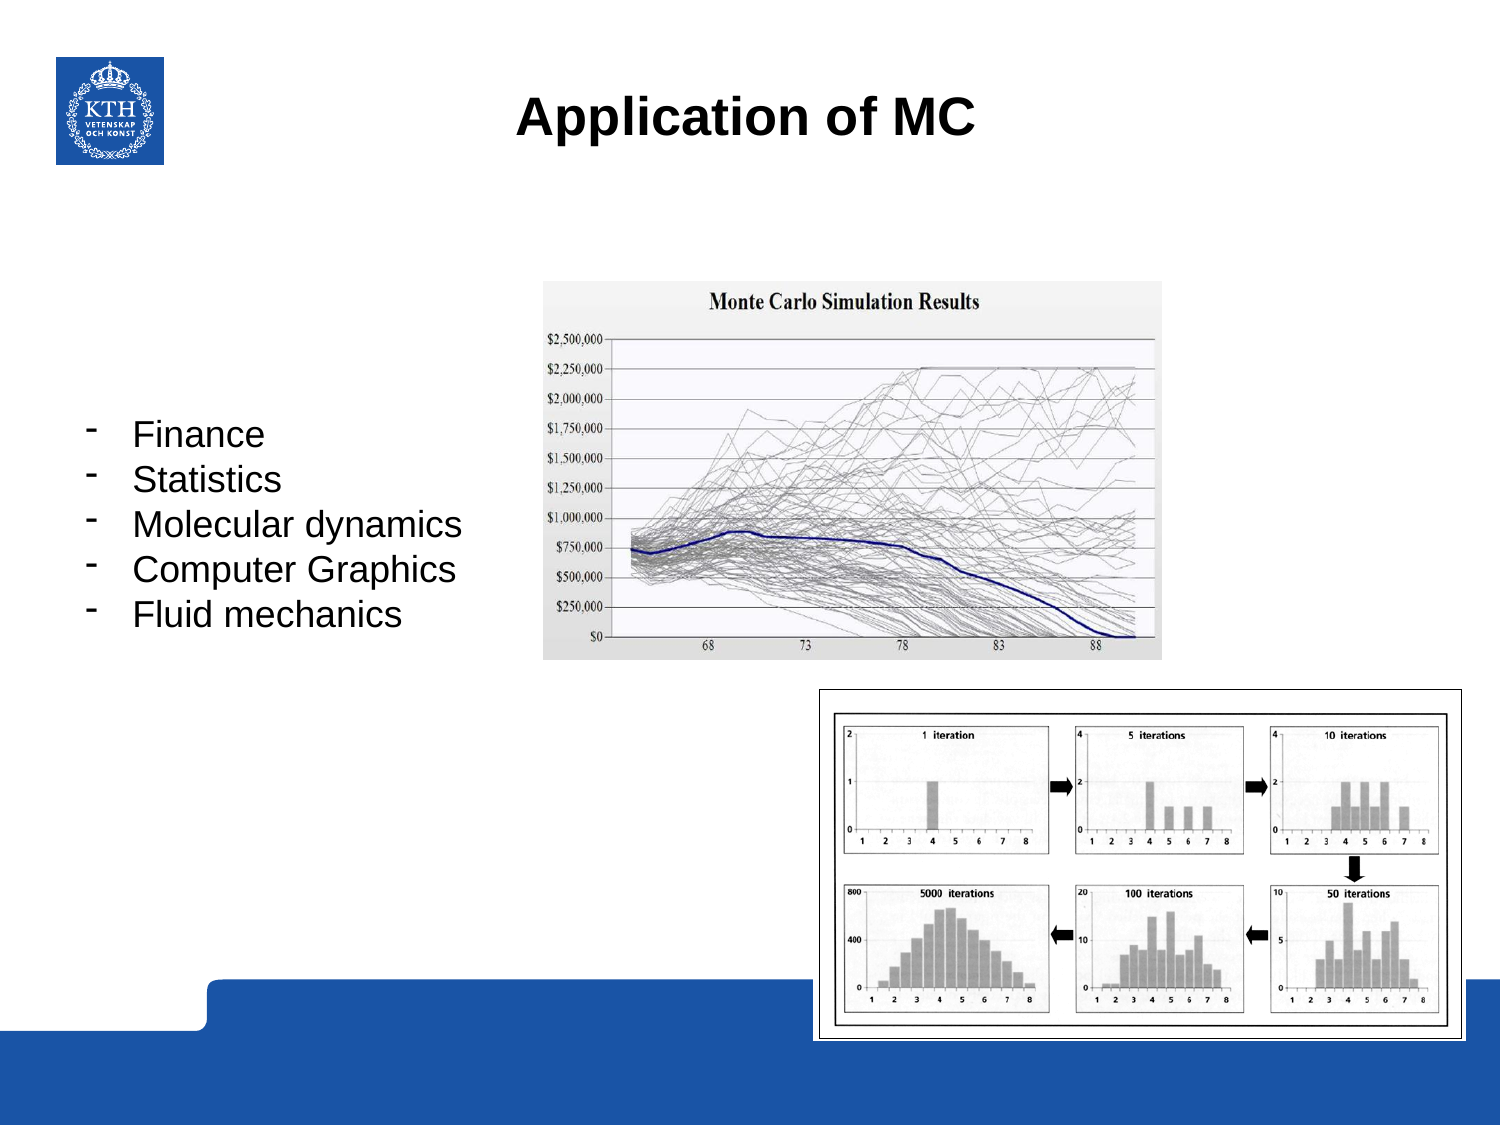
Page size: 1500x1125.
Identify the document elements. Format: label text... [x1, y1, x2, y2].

picture [543, 281, 1162, 661]
text_box Finance Statistics Molecular dynamics Computer Graphics Fluid mechanics [70, 402, 538, 643]
picture [812, 683, 1466, 1042]
text_box Application of MC [177, 37, 1316, 147]
